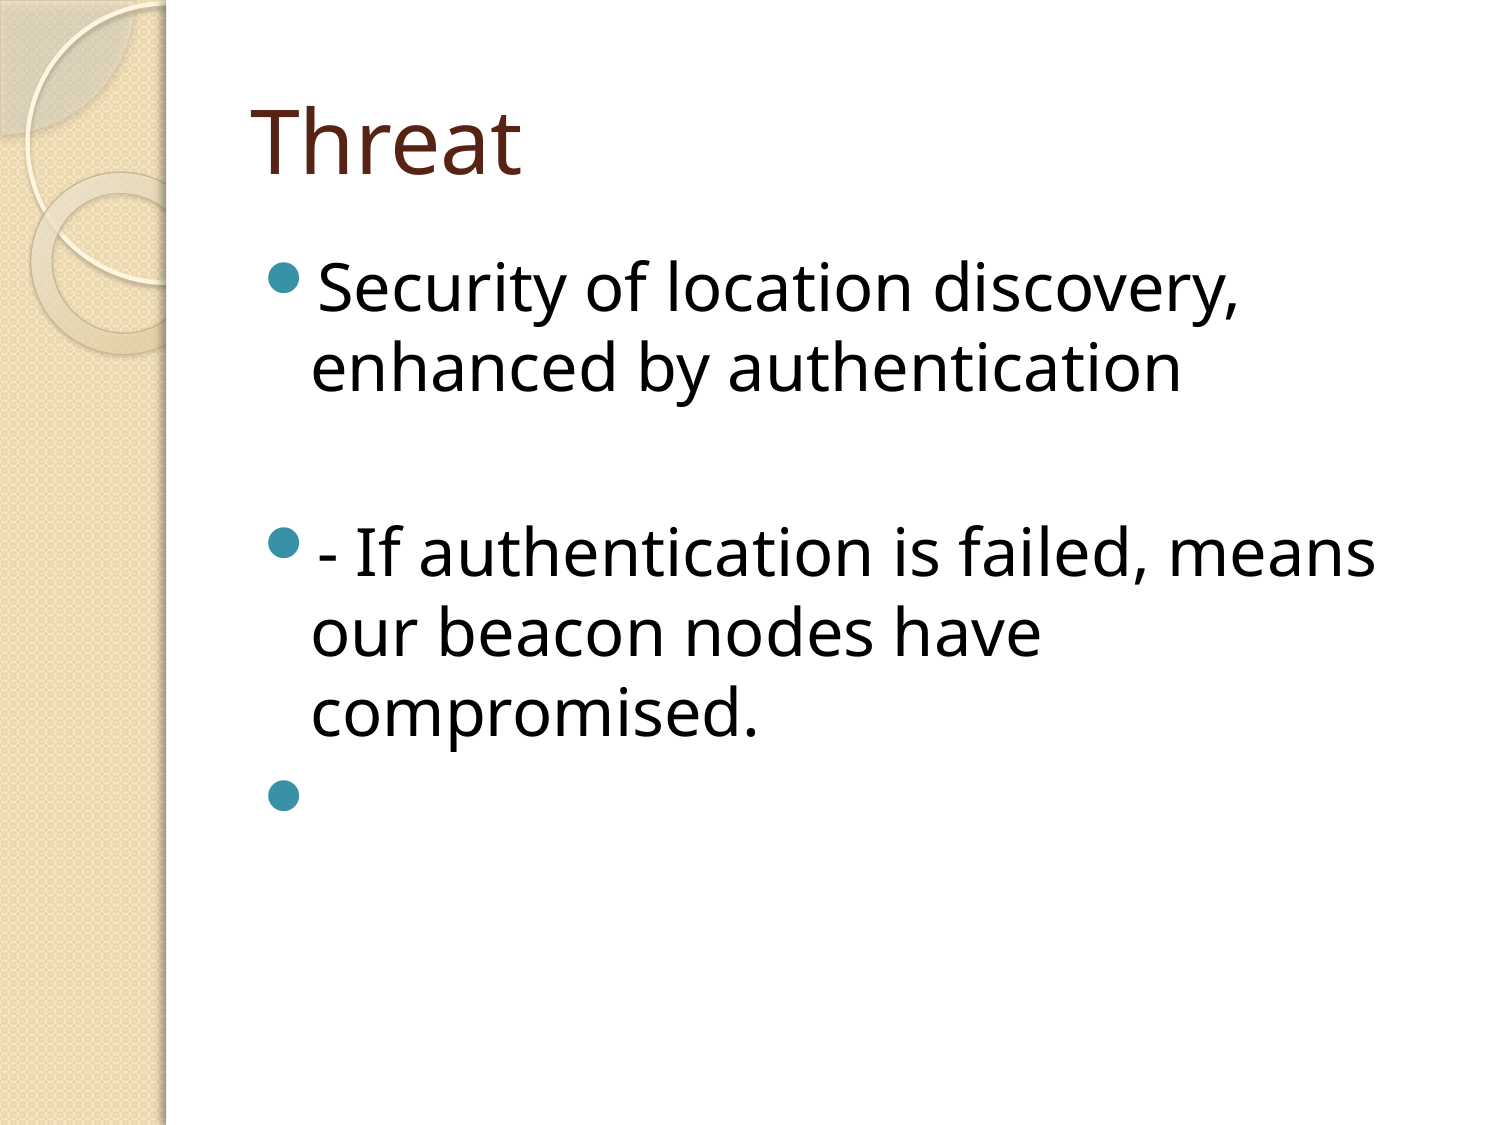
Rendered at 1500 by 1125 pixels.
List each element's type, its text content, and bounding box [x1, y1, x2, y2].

title Threat [235, 45, 1466, 233]
list Security of location discovery, enhanced by authentication - If authentication is failed, means our beacon nodes have compromised. [235, 237, 1466, 1026]
